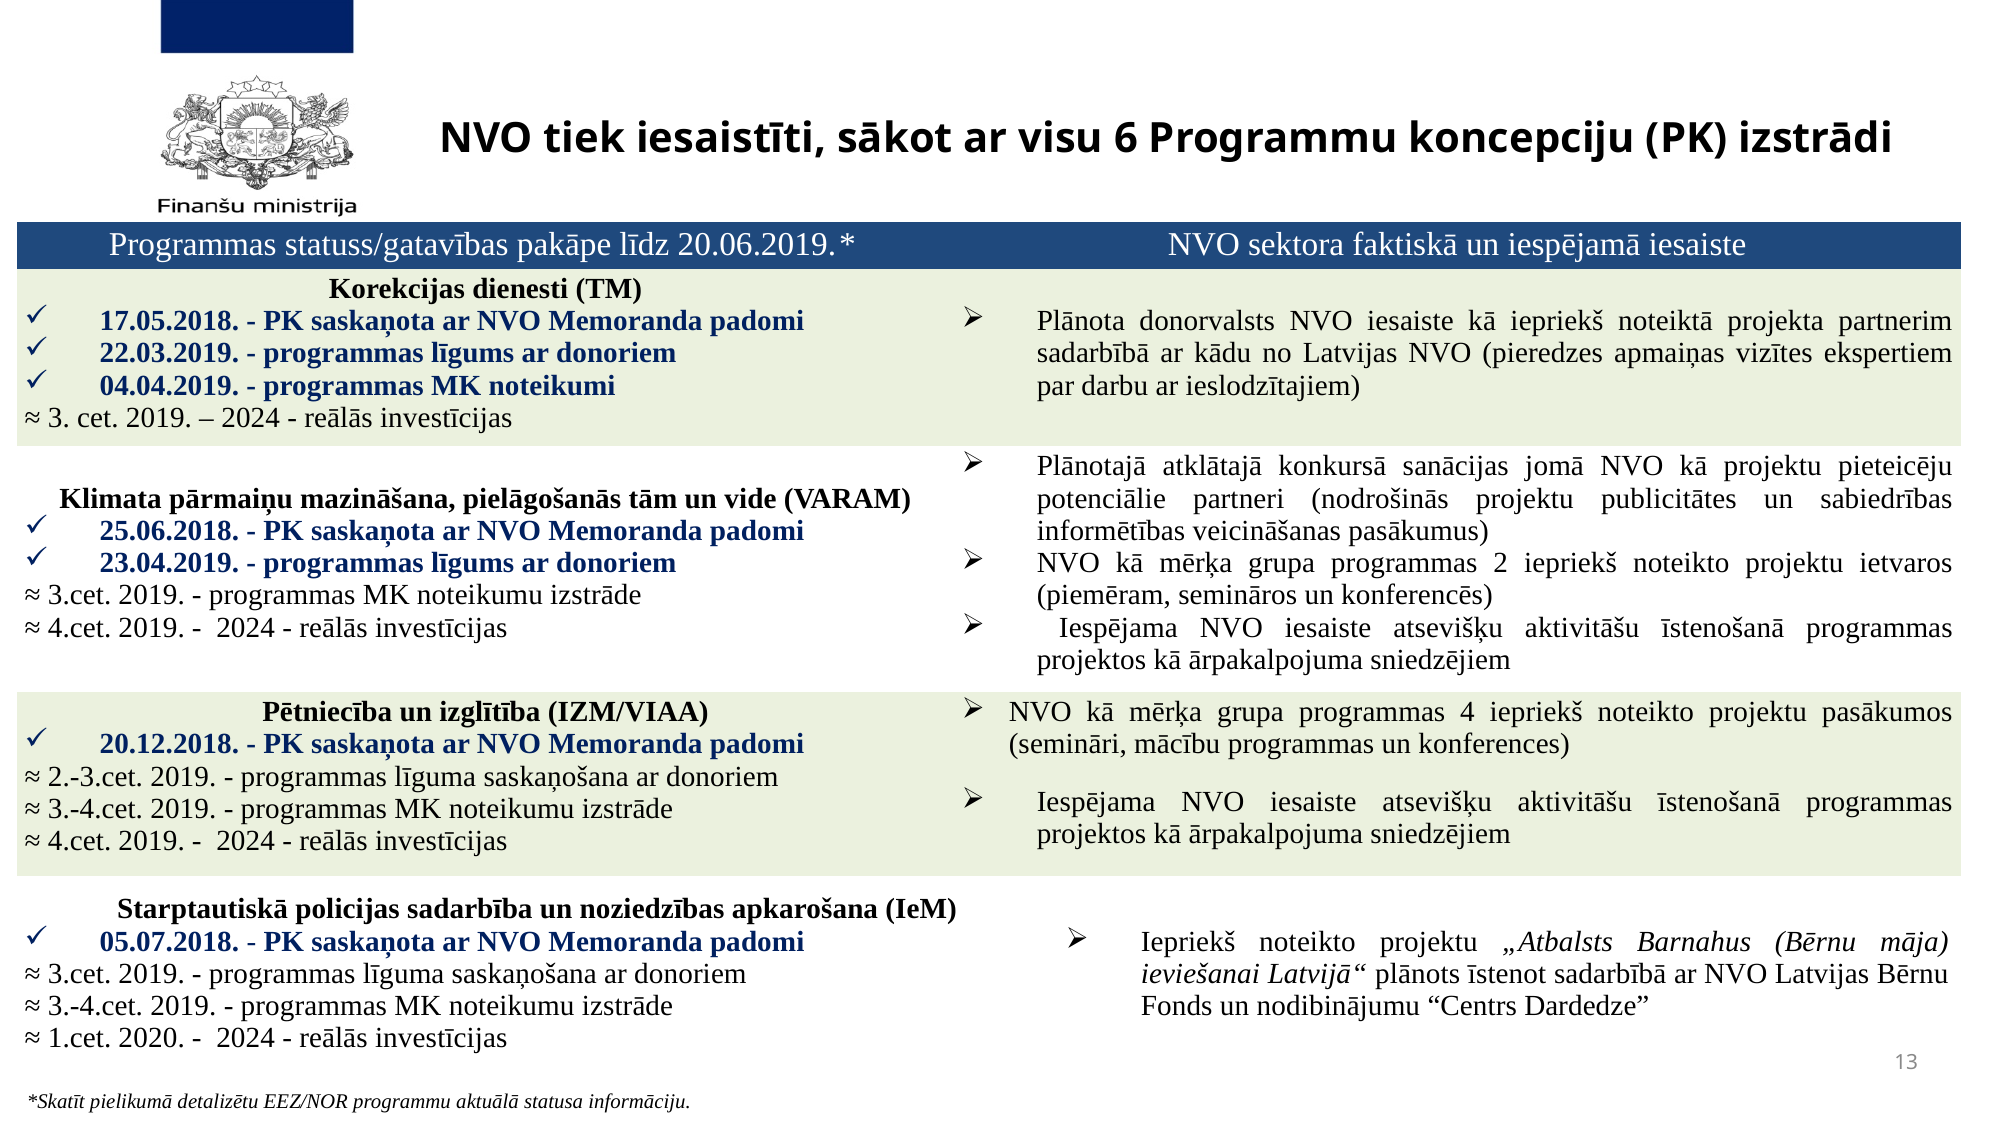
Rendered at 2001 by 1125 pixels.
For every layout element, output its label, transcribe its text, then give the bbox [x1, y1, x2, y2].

table_header Starptautiskā policijas sadarbība un noziedzības apkarošana (IeM) 05.07.2018. - PK saskaņota ar NVO Memoranda padomi ≈ 3.cet. 2019. - programmas līguma saskaņošana ar donoriem ≈ 3.-4.cet. 2019. - programmas MK noteikumu izstrāde ≈ 1.cet. 2020. - 2024 - reālās investīcijas [17, 889, 1058, 1072]
picture [64, 0, 450, 222]
title NVO tiek iesaistīti, sākot ar visu 6 Programmu koncepciju (PK) izstrādi [386, 82, 1957, 189]
table_cell Plānotajā atklātajā konkursā sanācijas jomā NVO kā projektu pieteicēju potenciālie partneri (nodrošinās projektu publicitātes un sabiedrības informētības veicināšanas pasākumus) NVO kā mērķa grupa programmas 2 iepriekš noteikto projektu ietvaros (piemēram, semināros un konferencēs) Iespējama NVO iesaiste atsevišķu aktivitāšu īstenošanā programmas projektos kā ārpakalpojuma sniedzējiem [954, 446, 1961, 692]
table_header Programmas statuss/gatavības pakāpe līdz 20.06.2019.* [17, 222, 954, 269]
table_cell Plānota donorvalsts NVO iesaiste kā iepriekš noteiktā projekta partnerim sadarbībā ar kādu no Latvijas NVO (pieredzes apmaiņas vizītes ekspertiem par darbu ar ieslodzītajiem) [954, 269, 1961, 446]
table_cell Klimata pārmaiņu mazināšana, pielāgošanās tām un vide (VARAM) 25.06.2018. - PK saskaņota ar NVO Memoranda padomi 23.04.2019. - programmas līgums ar donoriem ≈ 3.cet. 2019. - programmas MK noteikumu izstrāde ≈ 4.cet. 2019. - 2024 - reālās investīcijas [17, 446, 954, 692]
table_cell Korekcijas dienesti (TM) 17.05.2018. - PK saskaņota ar NVO Memoranda padomi 22.03.2019. - programmas līgums ar donoriem 04.04.2019. - programmas MK noteikumi ≈ 3. cet. 2019. – 2024 - reālās investīcijas [17, 269, 954, 446]
table_header Iepriekš noteikto projektu „Atbalsts Barnahus (Bērnu māja) ieviešanai Latvijā“ plānots īstenot sadarbībā ar NVO Latvijas Bērnu Fonds un nodibinājumu “Centrs Dardedze” [1058, 889, 1957, 1072]
table_cell NVO kā mērķa grupa programmas 4 iepriekš noteikto projektu pasākumos (semināri, mācību programmas un konferences) Iespējama NVO iesaiste atsevišķu aktivitāšu īstenošanā programmas projektos kā ārpakalpojuma sniedzējiem [954, 692, 1961, 876]
table_header NVO sektora faktiskā un iespējamā iesaiste [954, 222, 1961, 269]
table_cell Pētniecība un izglītība (IZM/VIAA) 20.12.2018. - PK saskaņota ar NVO Memoranda padomi ≈ 2.-3.cet. 2019. - programmas līguma saskaņošana ar donoriem ≈ 3.-4.cet. 2019. - programmas MK noteikumu izstrāde ≈ 4.cet. 2019. - 2024 - reālās investīcijas [17, 692, 954, 876]
slide_number 13 [1837, 1037, 1934, 1088]
text_box *Skatīt pielikumā detalizētu EEZ/NOR programmu aktuālā statusa informāciju. [12, 1080, 1788, 1120]
